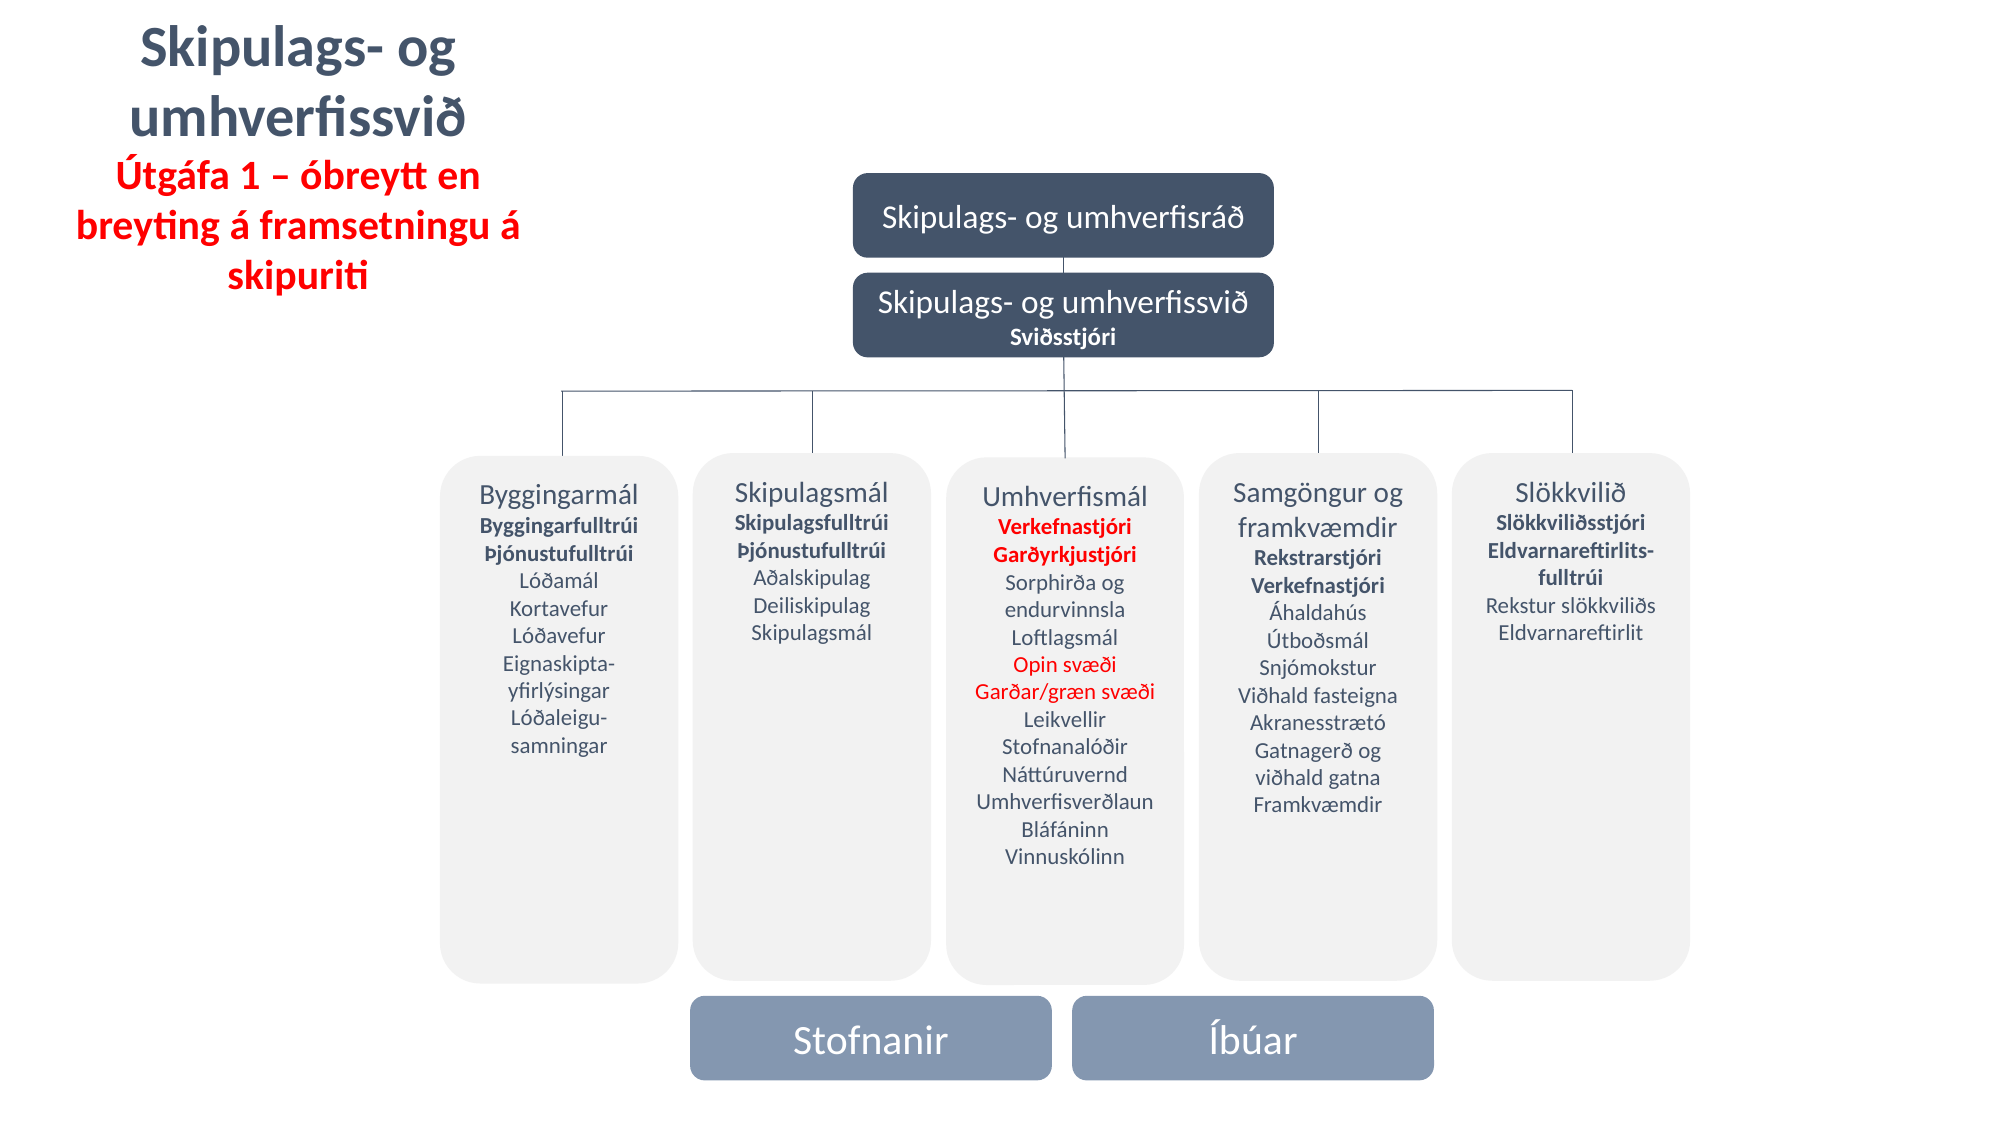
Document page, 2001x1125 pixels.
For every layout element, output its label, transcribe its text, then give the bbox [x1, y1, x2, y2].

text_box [1062, 392, 1066, 459]
text_box Skipulags- og umhverfissvið Sviðsstjóri [1064, 272, 1274, 358]
text_box Slökkvilið Slökkviliðsstjóri Eldvarnareftirlits-fulltrúi Rekstur slökkviliðs Eldvarnareftirlit [1451, 453, 1691, 981]
text_box Skipulagsmál Skipulagsfulltrúi Þjónustufulltrúi Aðalskipulag Deiliskipulag Skipulagsmál [692, 453, 932, 981]
text_box Skipulags- og umhverfissvið Útgáfa 1 – óbreytt en breyting á framsetningu á skipuriti [37, 47, 559, 258]
text_box Skipulags- og umhverfissvið Sviðsstjóri [852, 272, 1063, 358]
text_box Umhverfismál Verkefnastjóri Garðyrkjustjóri Sorphirða og endurvinnsla Loftlagsmál Opin svæði Garðar/græn svæði Leikvellir Stofnanalóðir Náttúruvernd Umhverfisverðlaun Bláfáninn Vinnuskólinn [946, 457, 1185, 986]
text_box Byggingarmál Byggingarfulltrúi Þjónustufulltrúi Lóðamál Kortavefur Lóðavefur Eignaskipta- yfirlýsingar Lóðaleigu-samningar [439, 455, 679, 984]
text_box Stofnanir [690, 995, 1052, 1081]
text_box Skipulags- og umhverfisráð [852, 173, 1274, 258]
text_box Íbúar [1072, 995, 1435, 1081]
text_box Samgöngur og framkvæmdir Rekstrarstjóri Verkefnastjóri Áhaldahús Útboðsmál Snjómokstur Viðhald fasteigna Akranesstrætó Gatnagerð og viðhald gatna Framkvæmdir [1198, 453, 1438, 981]
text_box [1062, 298, 1066, 390]
